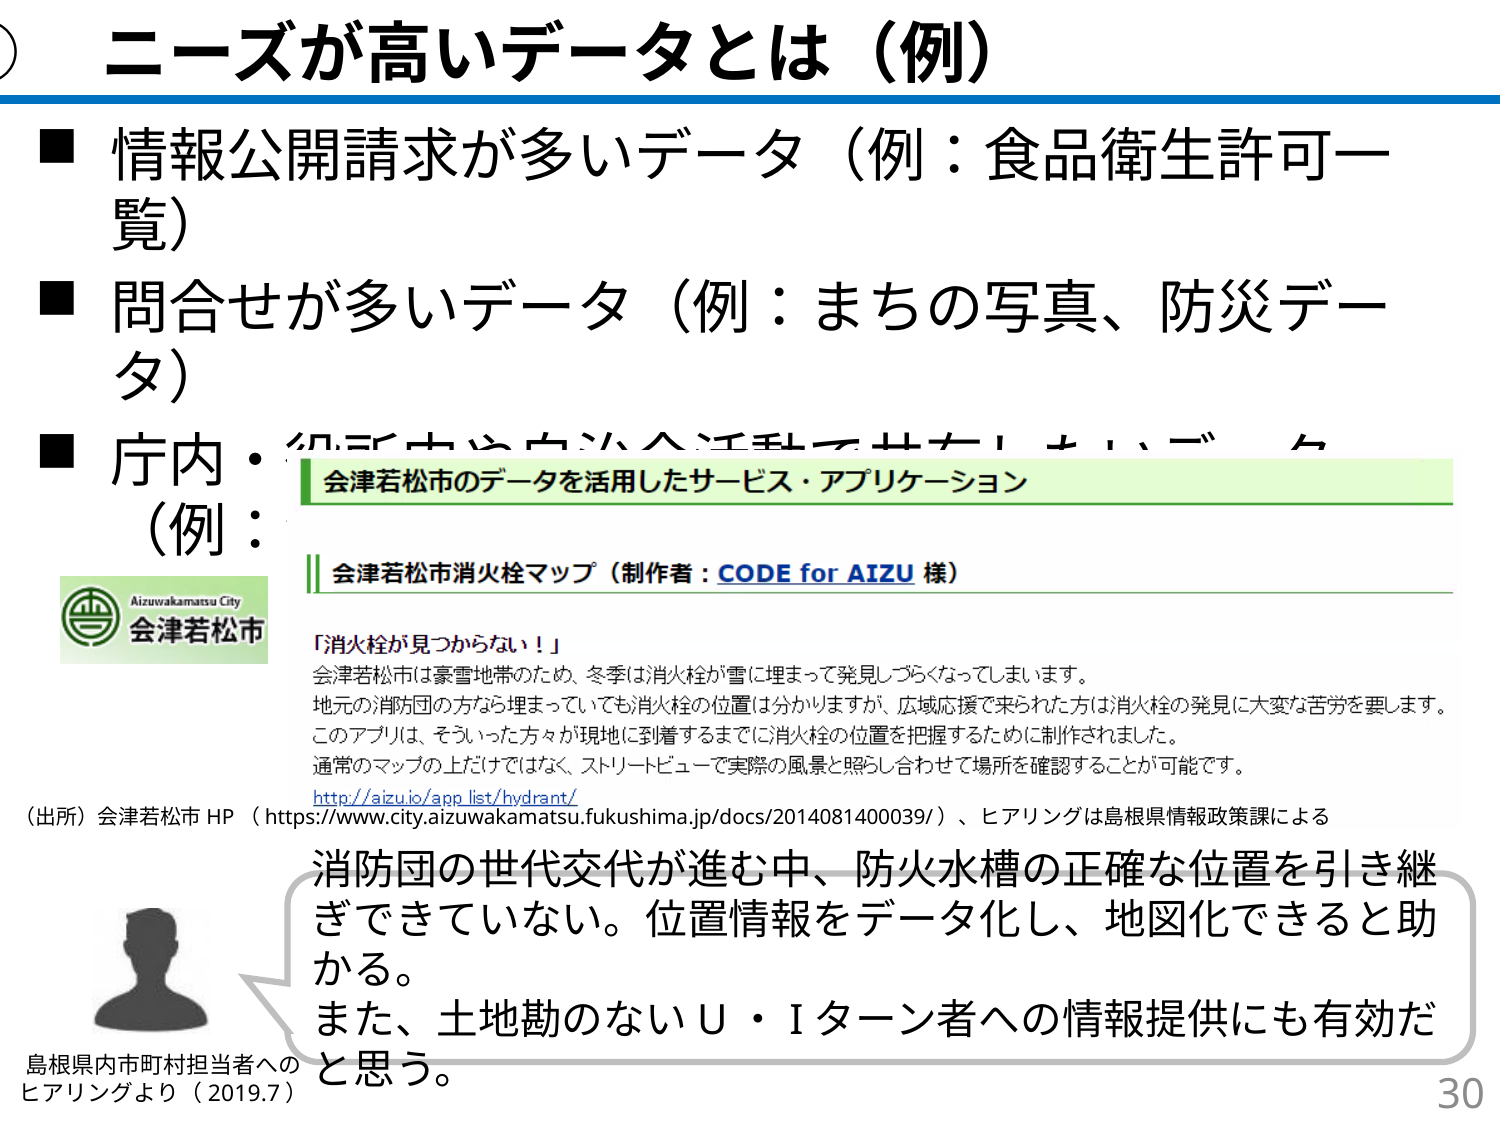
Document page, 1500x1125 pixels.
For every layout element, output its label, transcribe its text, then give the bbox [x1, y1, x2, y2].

slide_number 29 [1162, 1065, 1500, 1125]
text_box 情報公開請求が多いデータ（例：食品衛生許可一覧） 問合せが多いデータ（例：まちの写真、防災データ） 庁内・役所内や自治会活動で共有したいデータ（例：消火栓の位置情報） [20, 110, 1500, 571]
text_box 島根県内市町村担当者への ヒアリングより（2019.7） [4, 1043, 324, 1113]
text_box ① ニーズが高いデータとは（例） [0, 3, 1048, 95]
picture [92, 908, 210, 1034]
picture [60, 576, 268, 664]
picture [287, 450, 1462, 829]
text_box （出所）会津若松市HP（https://www.city.aizuwakamatsu.fukushima.jp/docs/2014081400039/）、ヒアリングは島根県情報政策課による [0, 796, 1500, 836]
text_box 消防団の世代交代が進む中、防火水槽の正確な位置を引き継ぎできていない。位置情報をデータ化し、地図化できると助かる。 また、土地勘のないU・Iターン者への情報提供にも有効だと思う。 [242, 872, 1475, 1064]
